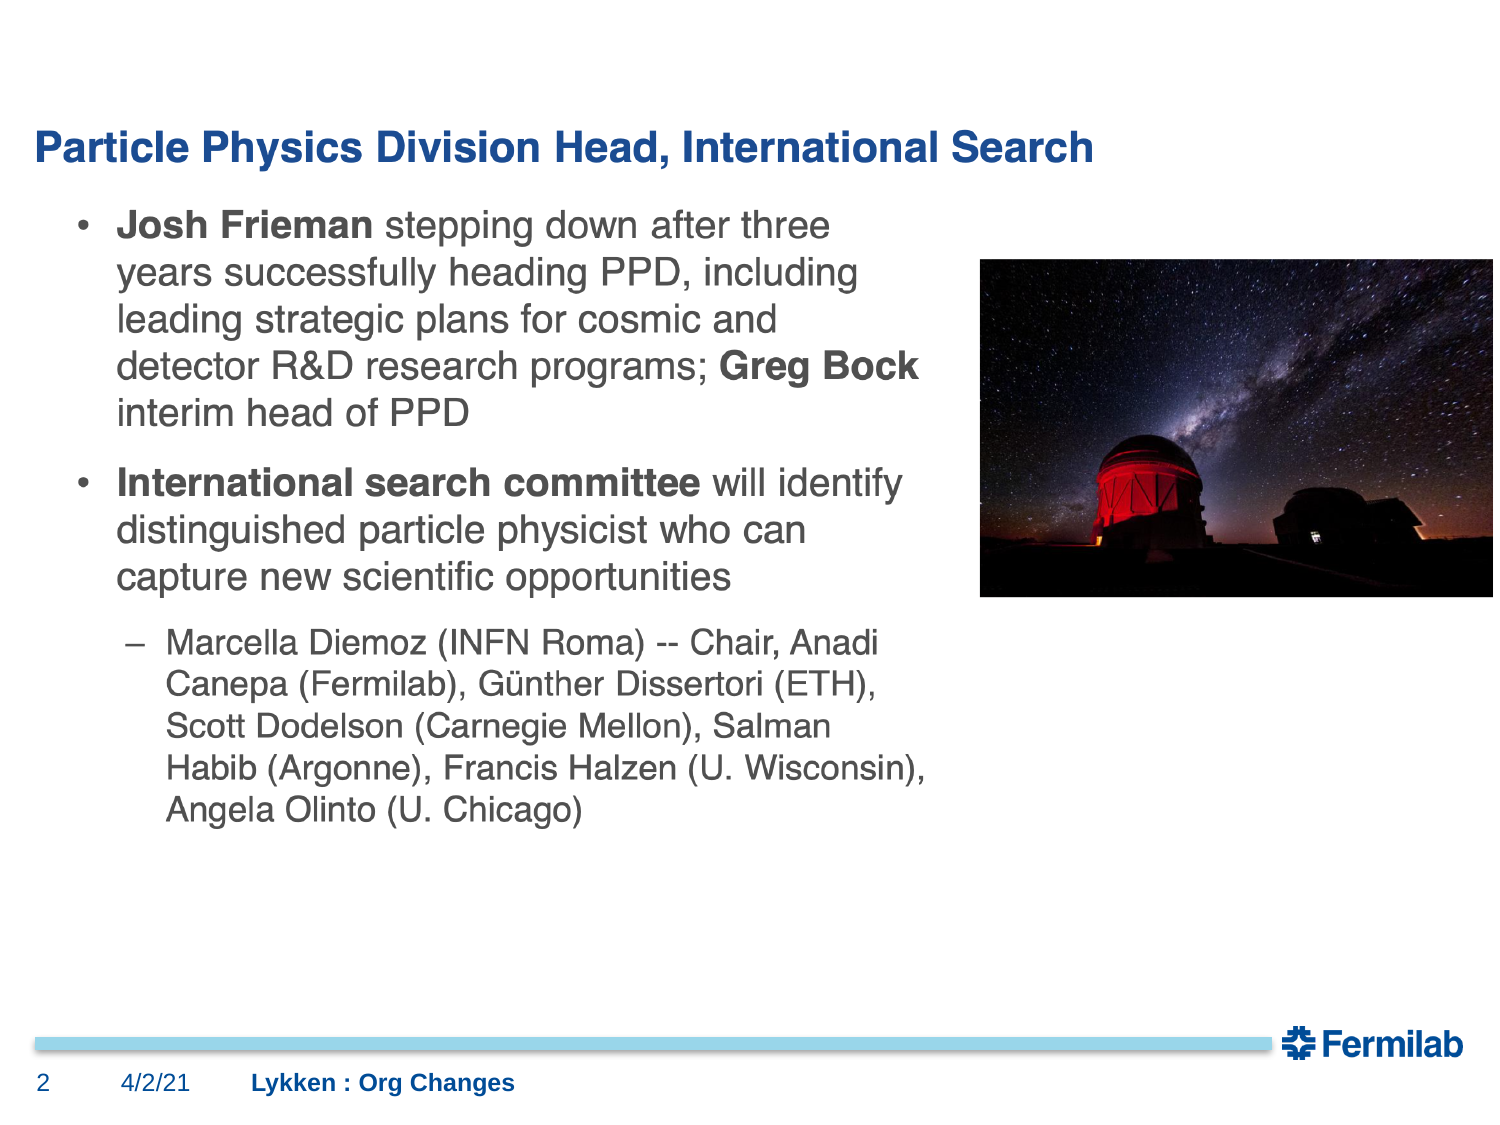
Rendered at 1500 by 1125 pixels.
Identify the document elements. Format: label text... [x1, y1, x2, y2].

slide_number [120, 1066, 232, 1107]
picture [1282, 1026, 1463, 1060]
footer Lykken : Org Changes [251, 1066, 1279, 1107]
picture [0, 88, 1500, 875]
slide_number 2 [36, 1066, 105, 1106]
